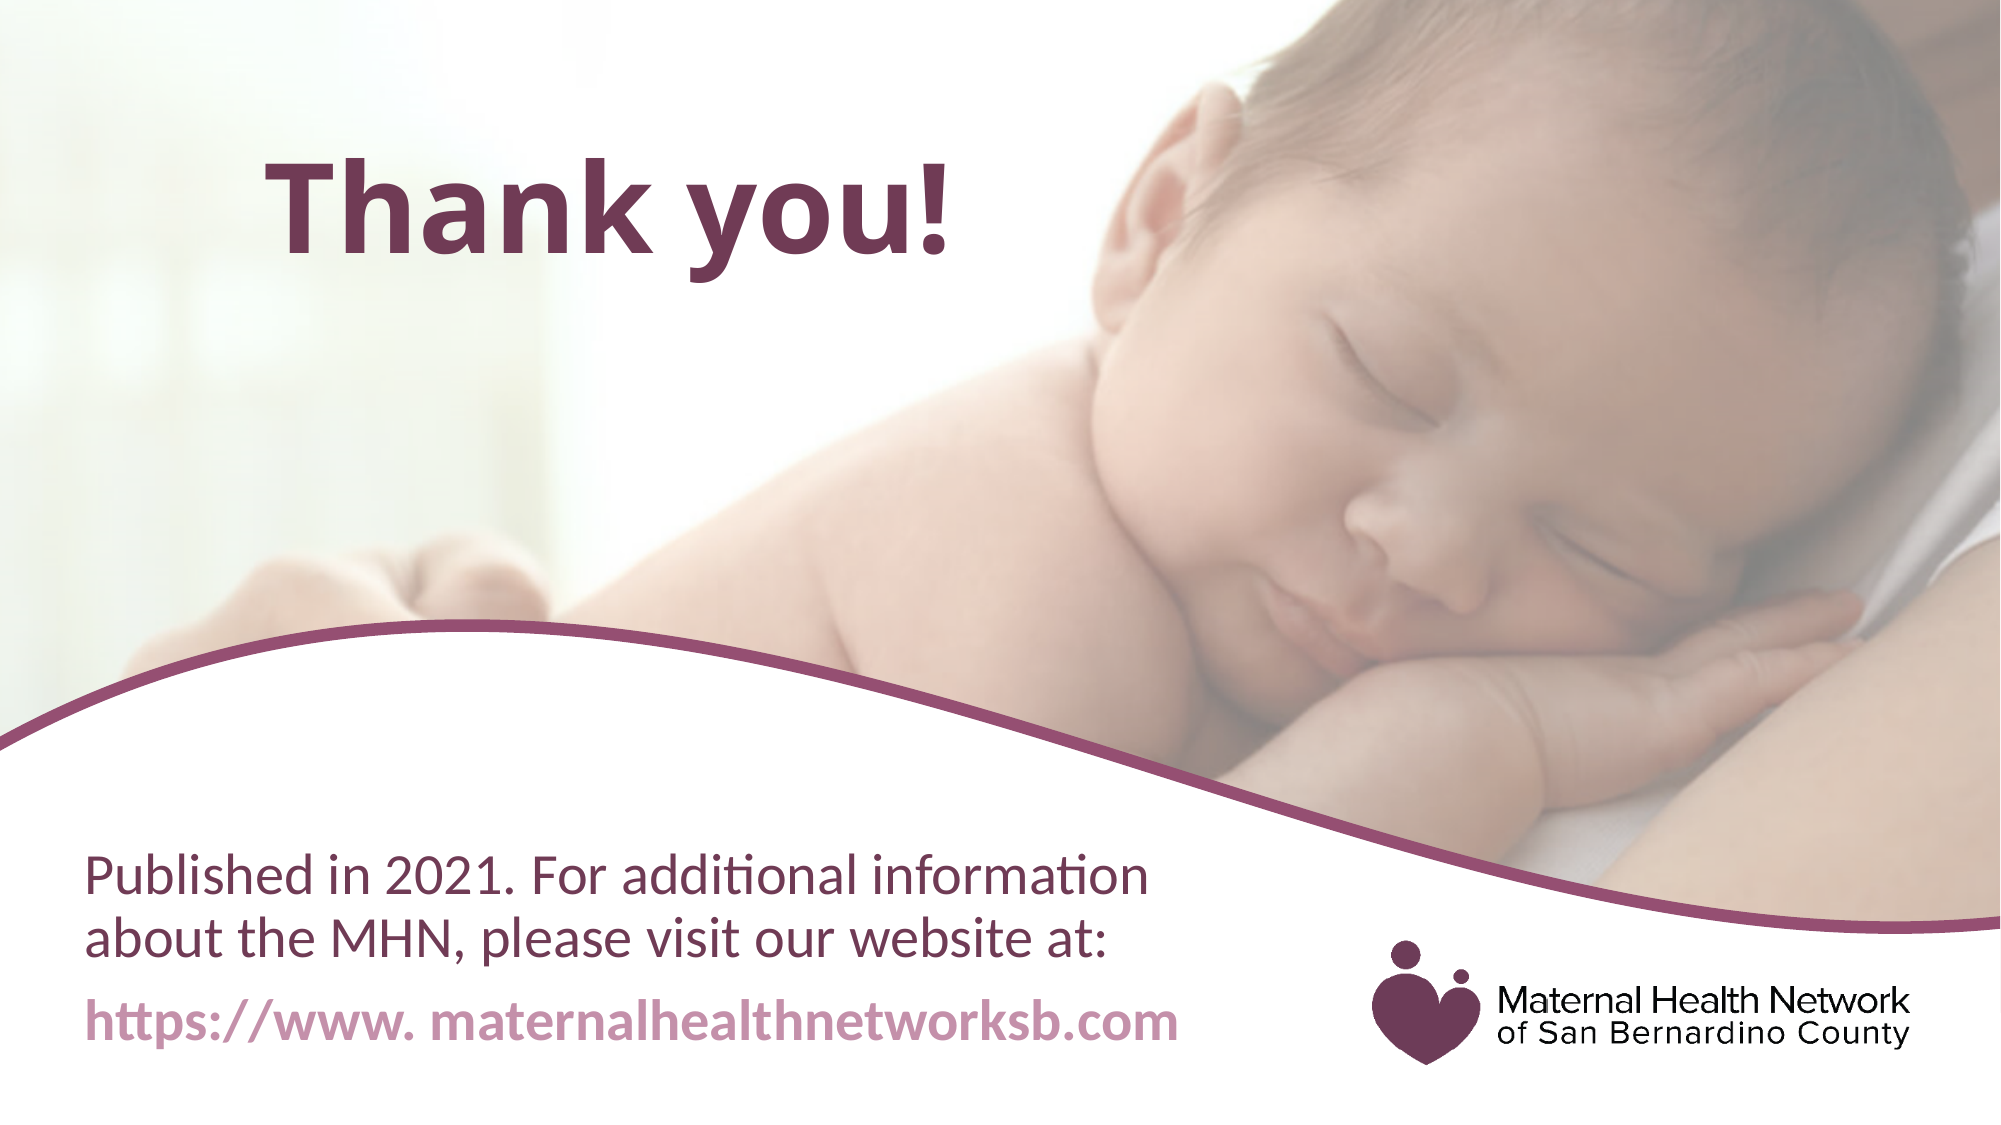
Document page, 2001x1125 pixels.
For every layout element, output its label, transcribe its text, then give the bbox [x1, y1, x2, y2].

text_box Published in 2021. For additional information about the MHN, please visit our website at: https://www. maternalhealthnetworksb.com [69, 836, 1283, 1109]
title Thank you! [100, 0, 1118, 289]
picture [1360, 932, 1923, 1073]
picture [0, 0, 2001, 921]
